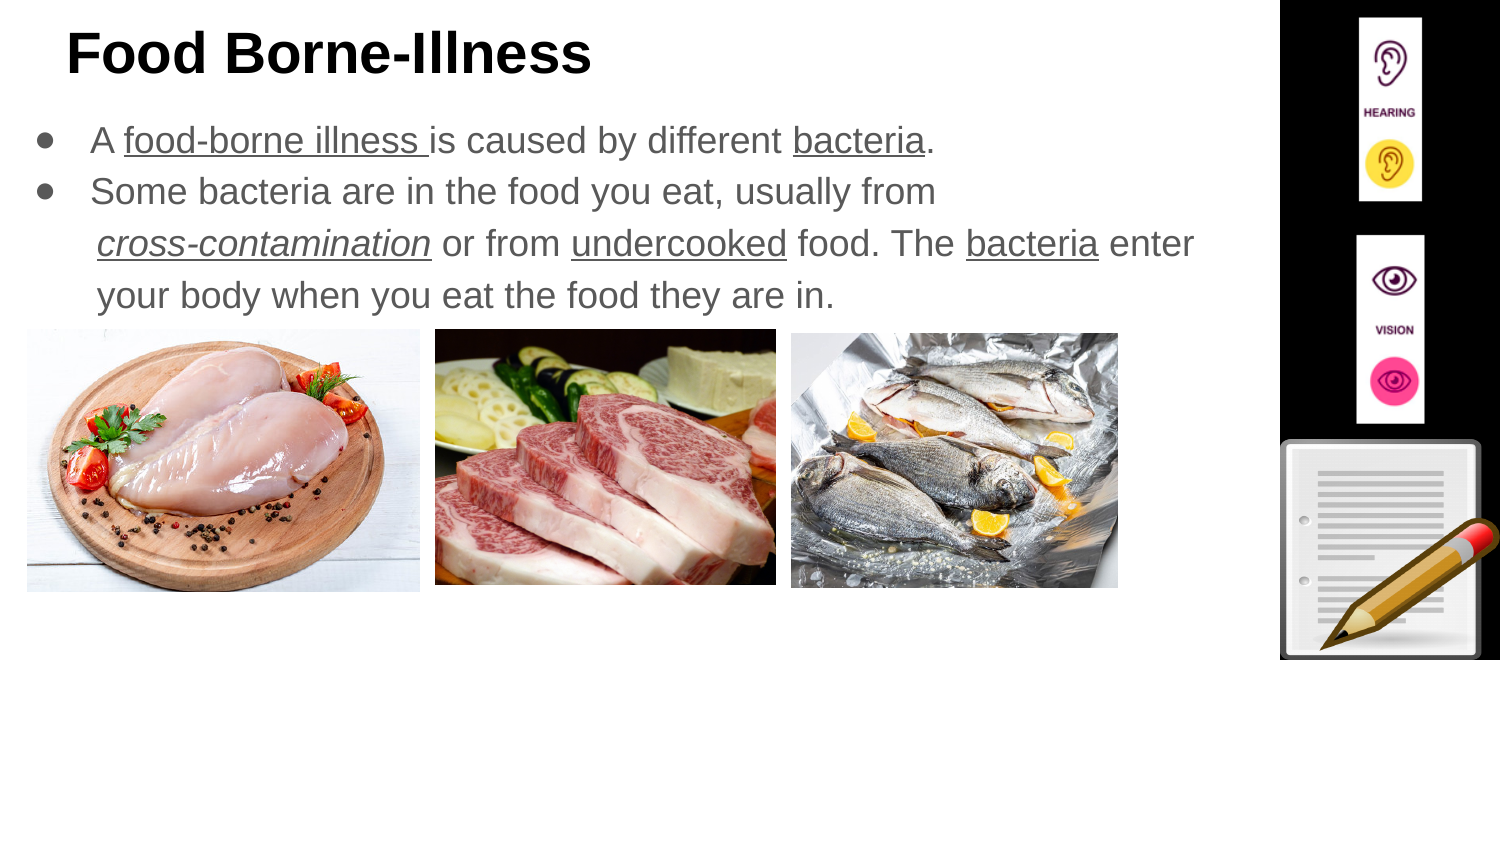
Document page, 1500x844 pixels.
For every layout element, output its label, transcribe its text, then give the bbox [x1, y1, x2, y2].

picture [791, 333, 1118, 588]
list A food-borne illness is caused by different bacteria. Some bacteria are in the food you eat, usually from cross-contamination or from undercooked food. The bacteria enter your body when you eat the food they are in. [0, 93, 1496, 808]
picture [1279, 0, 1500, 660]
picture [26, 329, 420, 592]
picture [435, 329, 776, 585]
title Food Borne-Illness [51, 0, 1277, 93]
